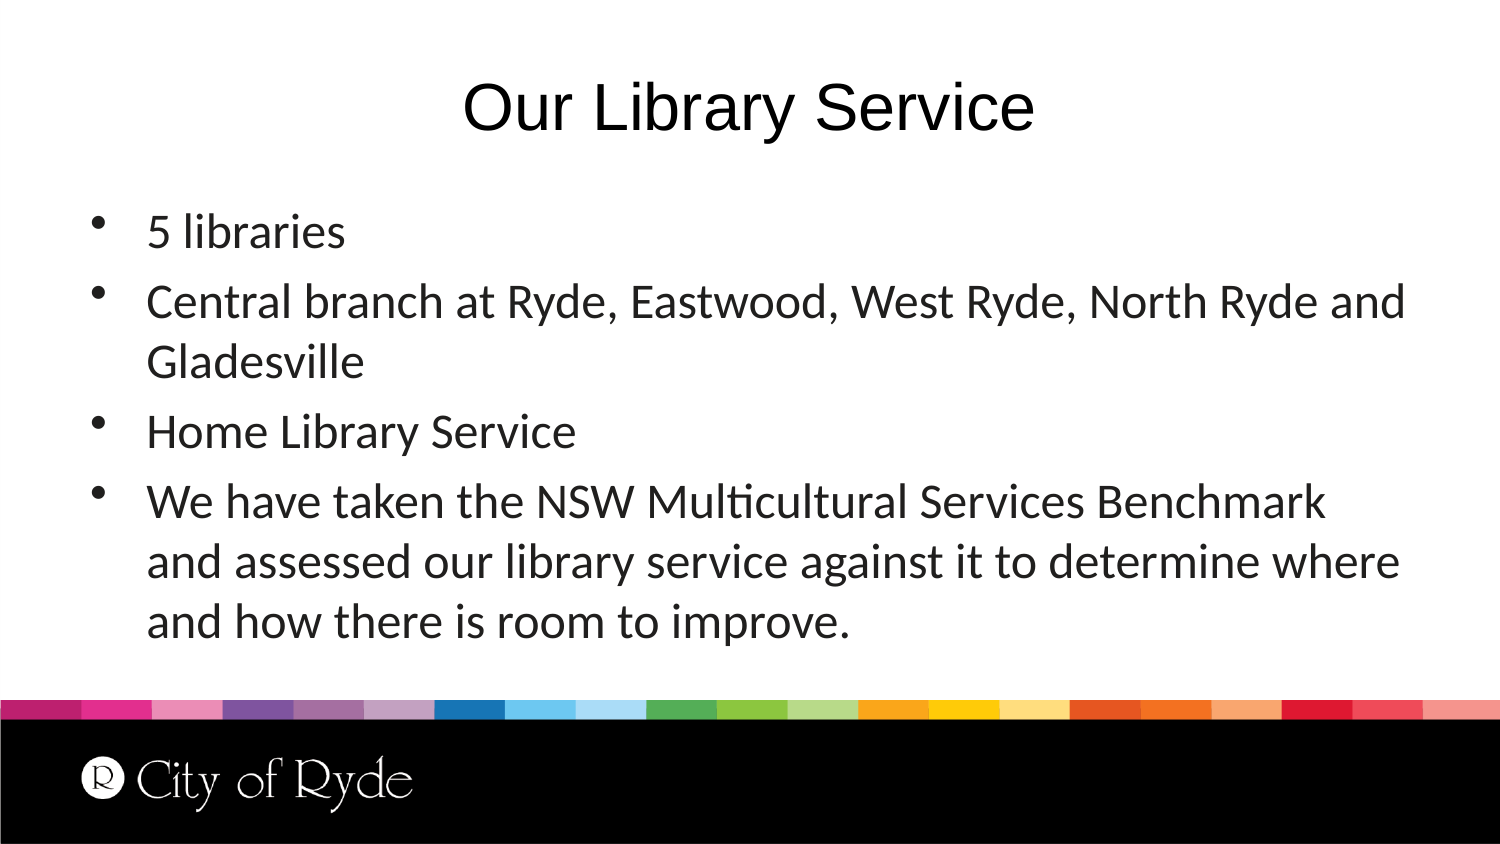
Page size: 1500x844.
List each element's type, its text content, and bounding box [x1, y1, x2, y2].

picture [0, 0, 1500, 844]
list 5 libraries Central branch at Ryde, Eastwood, West Ryde, North Ryde and Gladesville Home Library Service We have taken the NSW Multicultural Services Benchmark and assessed our library service against it to determine where and how there is room to improve. [75, 191, 1425, 677]
title Our Library Service [75, 33, 1425, 175]
